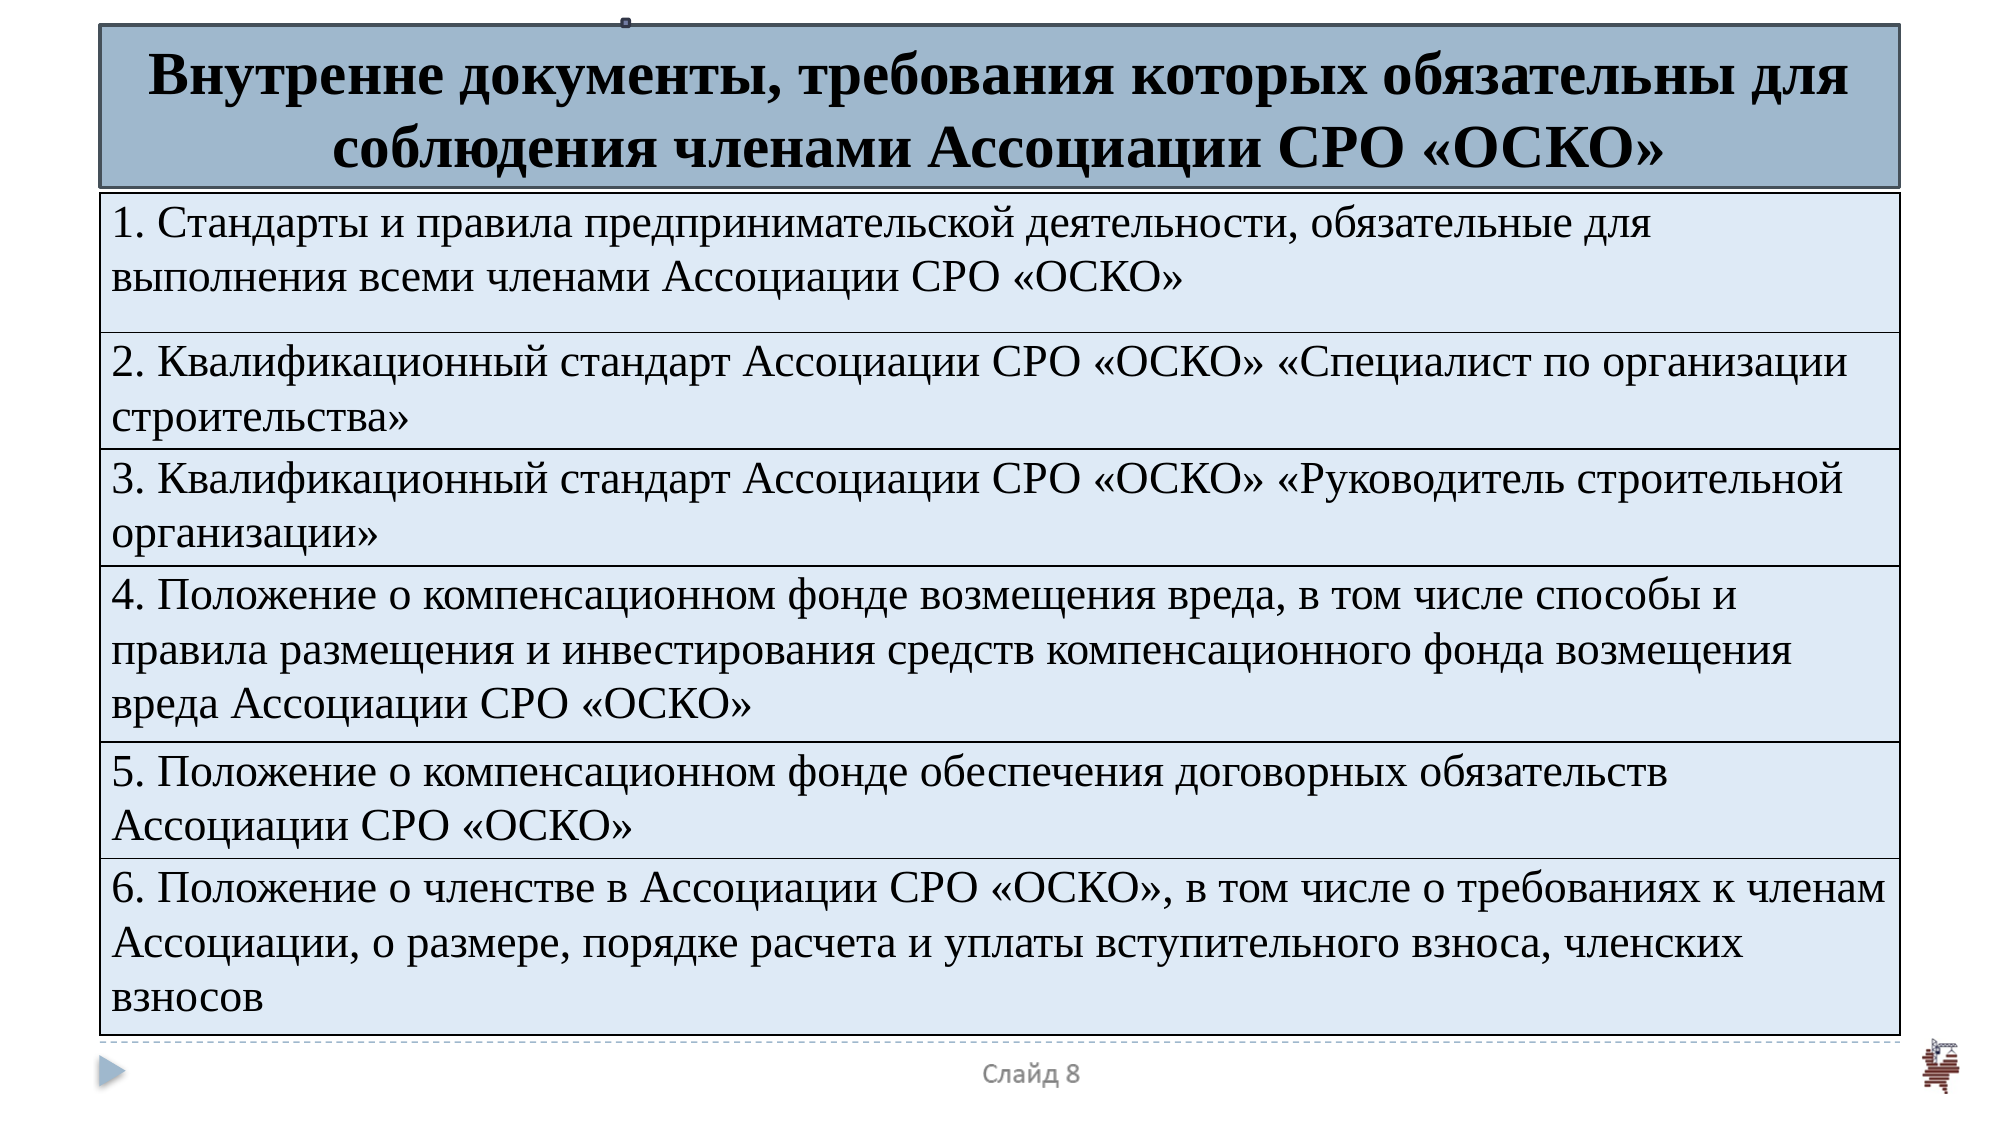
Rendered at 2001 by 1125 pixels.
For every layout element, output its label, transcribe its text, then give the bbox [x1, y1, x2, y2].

table_header 1. Стандарты и правила предпринимательской деятельности, обязательные для выполнения всеми членами Ассоциации СРО «ОСКО» [101, 194, 1899, 332]
title Внутренне документы, требования которых обязательны для соблюдения членами Ассоциации СРО «ОСКО» [98, 23, 1901, 189]
picture [964, 1045, 1134, 1109]
table_cell 6. Положение о членстве в Ассоциации СРО «ОСКО», в том числе о требованиях к членам Ассоциации, о размере, порядке расчета и уплаты вступительного взноса, членских взносов [101, 859, 1899, 1034]
text_box [620, 17, 632, 29]
table_cell 4. Положение о компенсационном фонде возмещения вреда, в том числе способы и правила размещения и инвестирования средств компенсационного фонда возмещения вреда Ассоциации СРО «ОСКО» [101, 567, 1899, 741]
table_cell 3. Квалификационный стандарт Ассоциации СРО «ОСКО» «Руководитель строительной организации» [101, 450, 1899, 565]
table_cell 5. Положение о компенсационном фонде обеспечения договорных обязательств Ассоциации СРО «ОСКО» [101, 743, 1899, 858]
picture [1921, 1037, 1960, 1094]
table_cell 2. Квалификационный стандарт Ассоциации СРО «ОСКО» «Специалист по организации строительства» [101, 333, 1899, 448]
